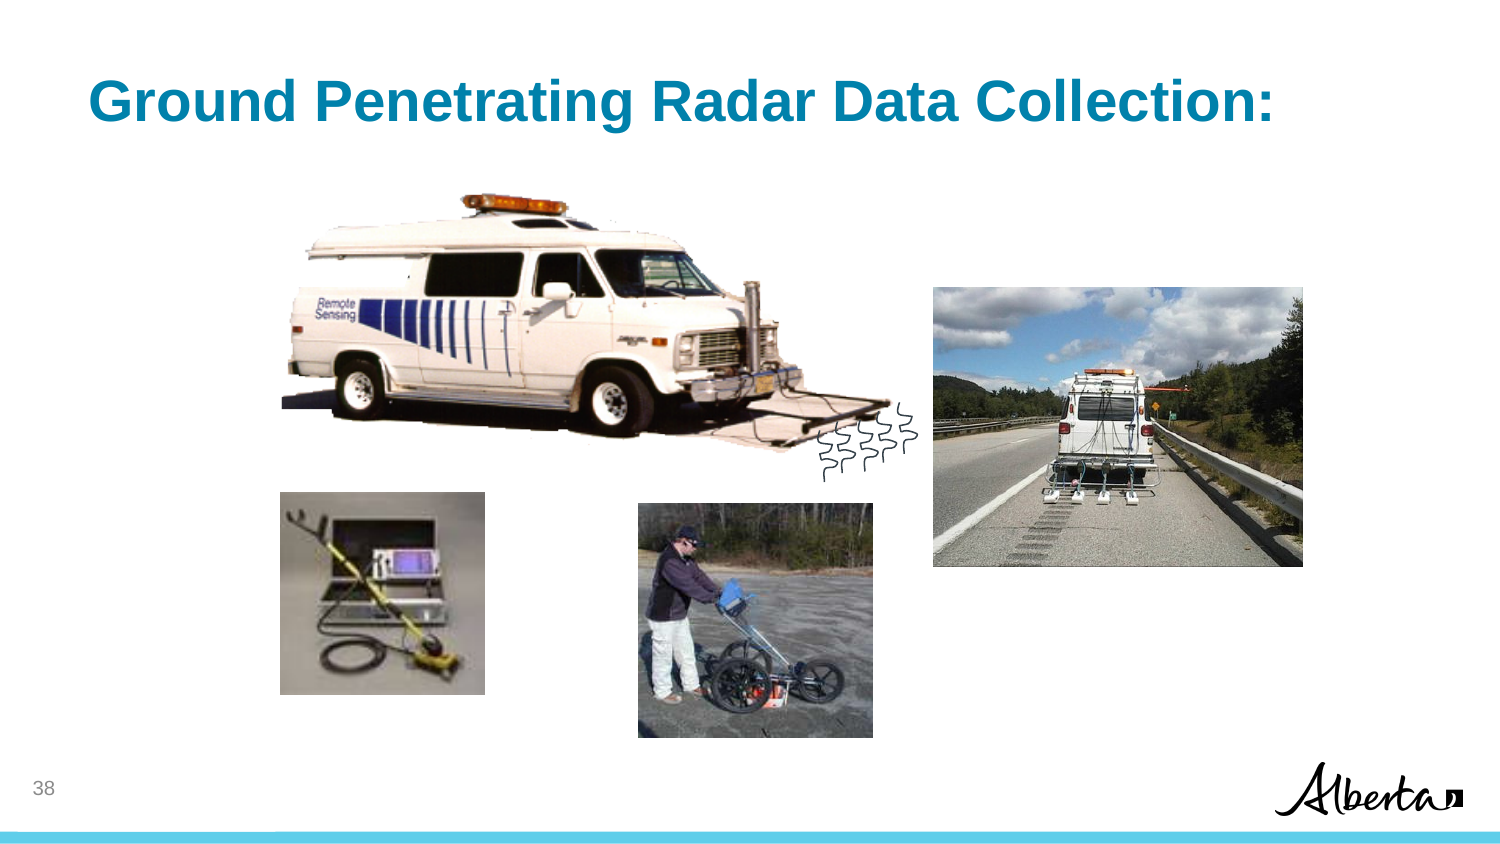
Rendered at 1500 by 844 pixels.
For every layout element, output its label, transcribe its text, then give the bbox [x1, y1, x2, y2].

title Ground Penetrating Radar Data Collection: [88, 55, 1437, 141]
picture [933, 286, 1303, 567]
picture [1275, 762, 1463, 816]
picture [638, 503, 873, 738]
picture [280, 492, 485, 695]
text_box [814, 402, 919, 483]
slide_number 37 [17, 764, 356, 810]
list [201, 162, 953, 502]
